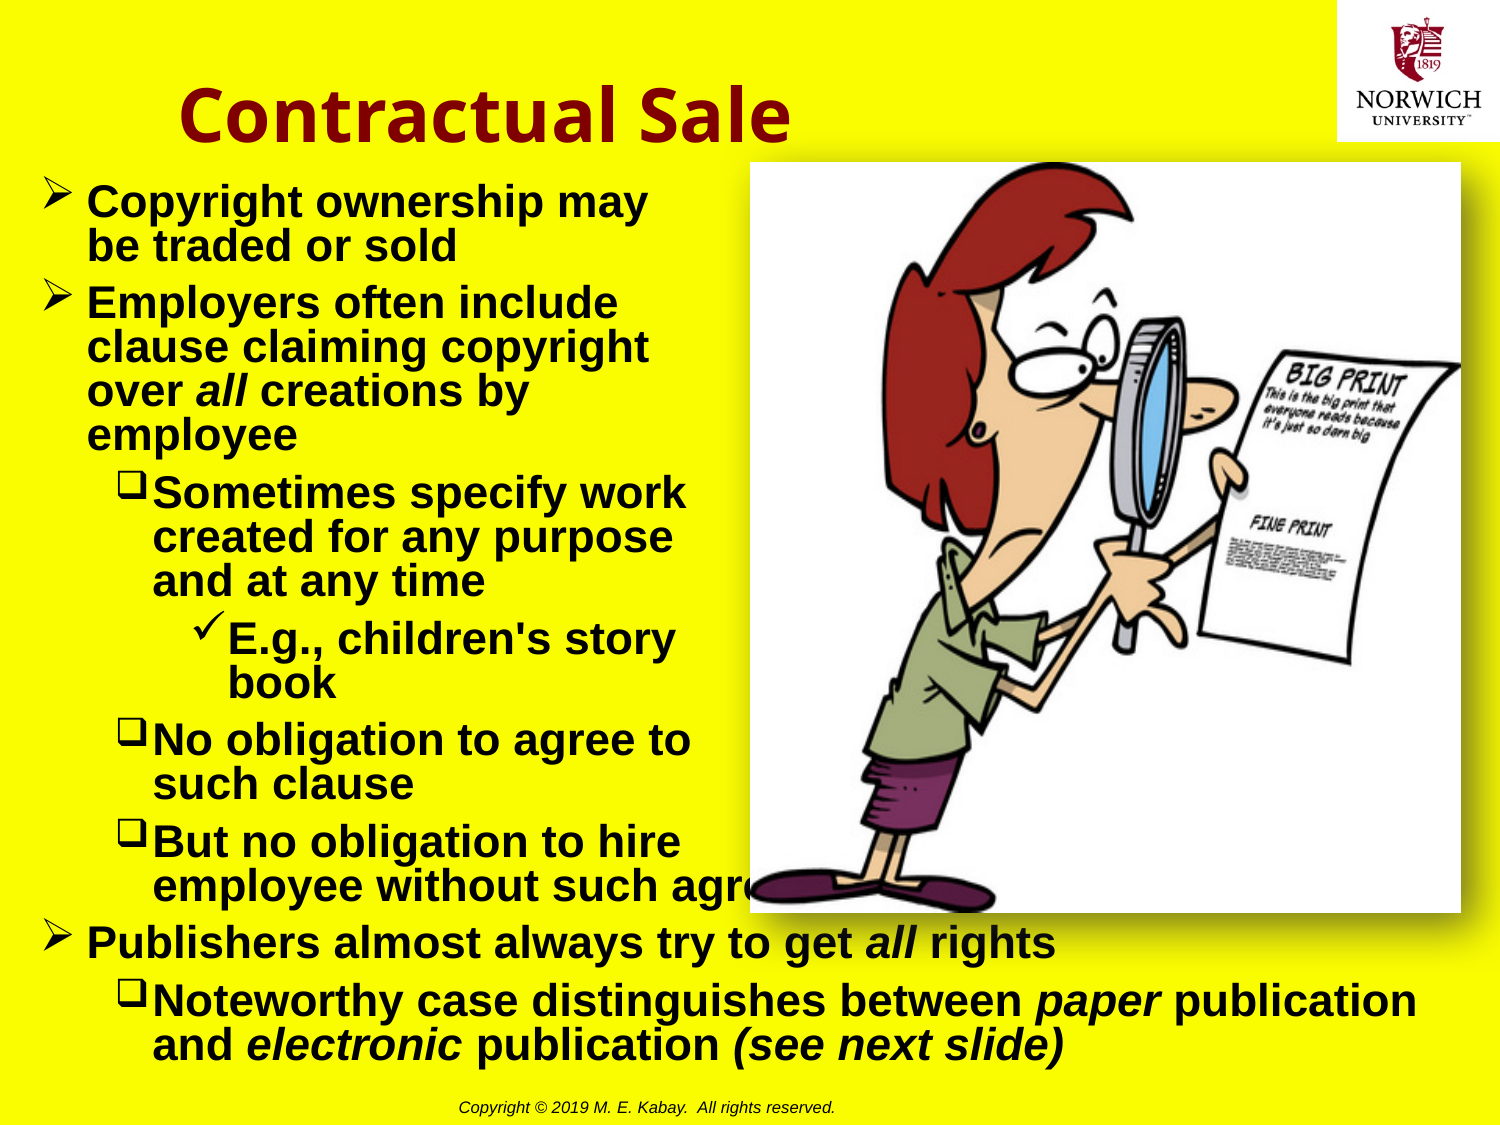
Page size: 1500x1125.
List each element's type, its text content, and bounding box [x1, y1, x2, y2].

picture [1337, 0, 1500, 142]
picture [749, 162, 1462, 913]
list Copyright ownership may be traded or sold Employers often include clause claiming copyright over all creations by employee Sometimes specify work created for any purpose and at any time E.g., children's story book No obligation to agree to such clause But no obligation to hire employee without such agreement Publishers almost always try to get all rights Noteworthy case distinguishes between paper publication and electronic publication (see next slide) [24, 174, 1462, 1101]
title Contractual Sale [161, 24, 1339, 174]
